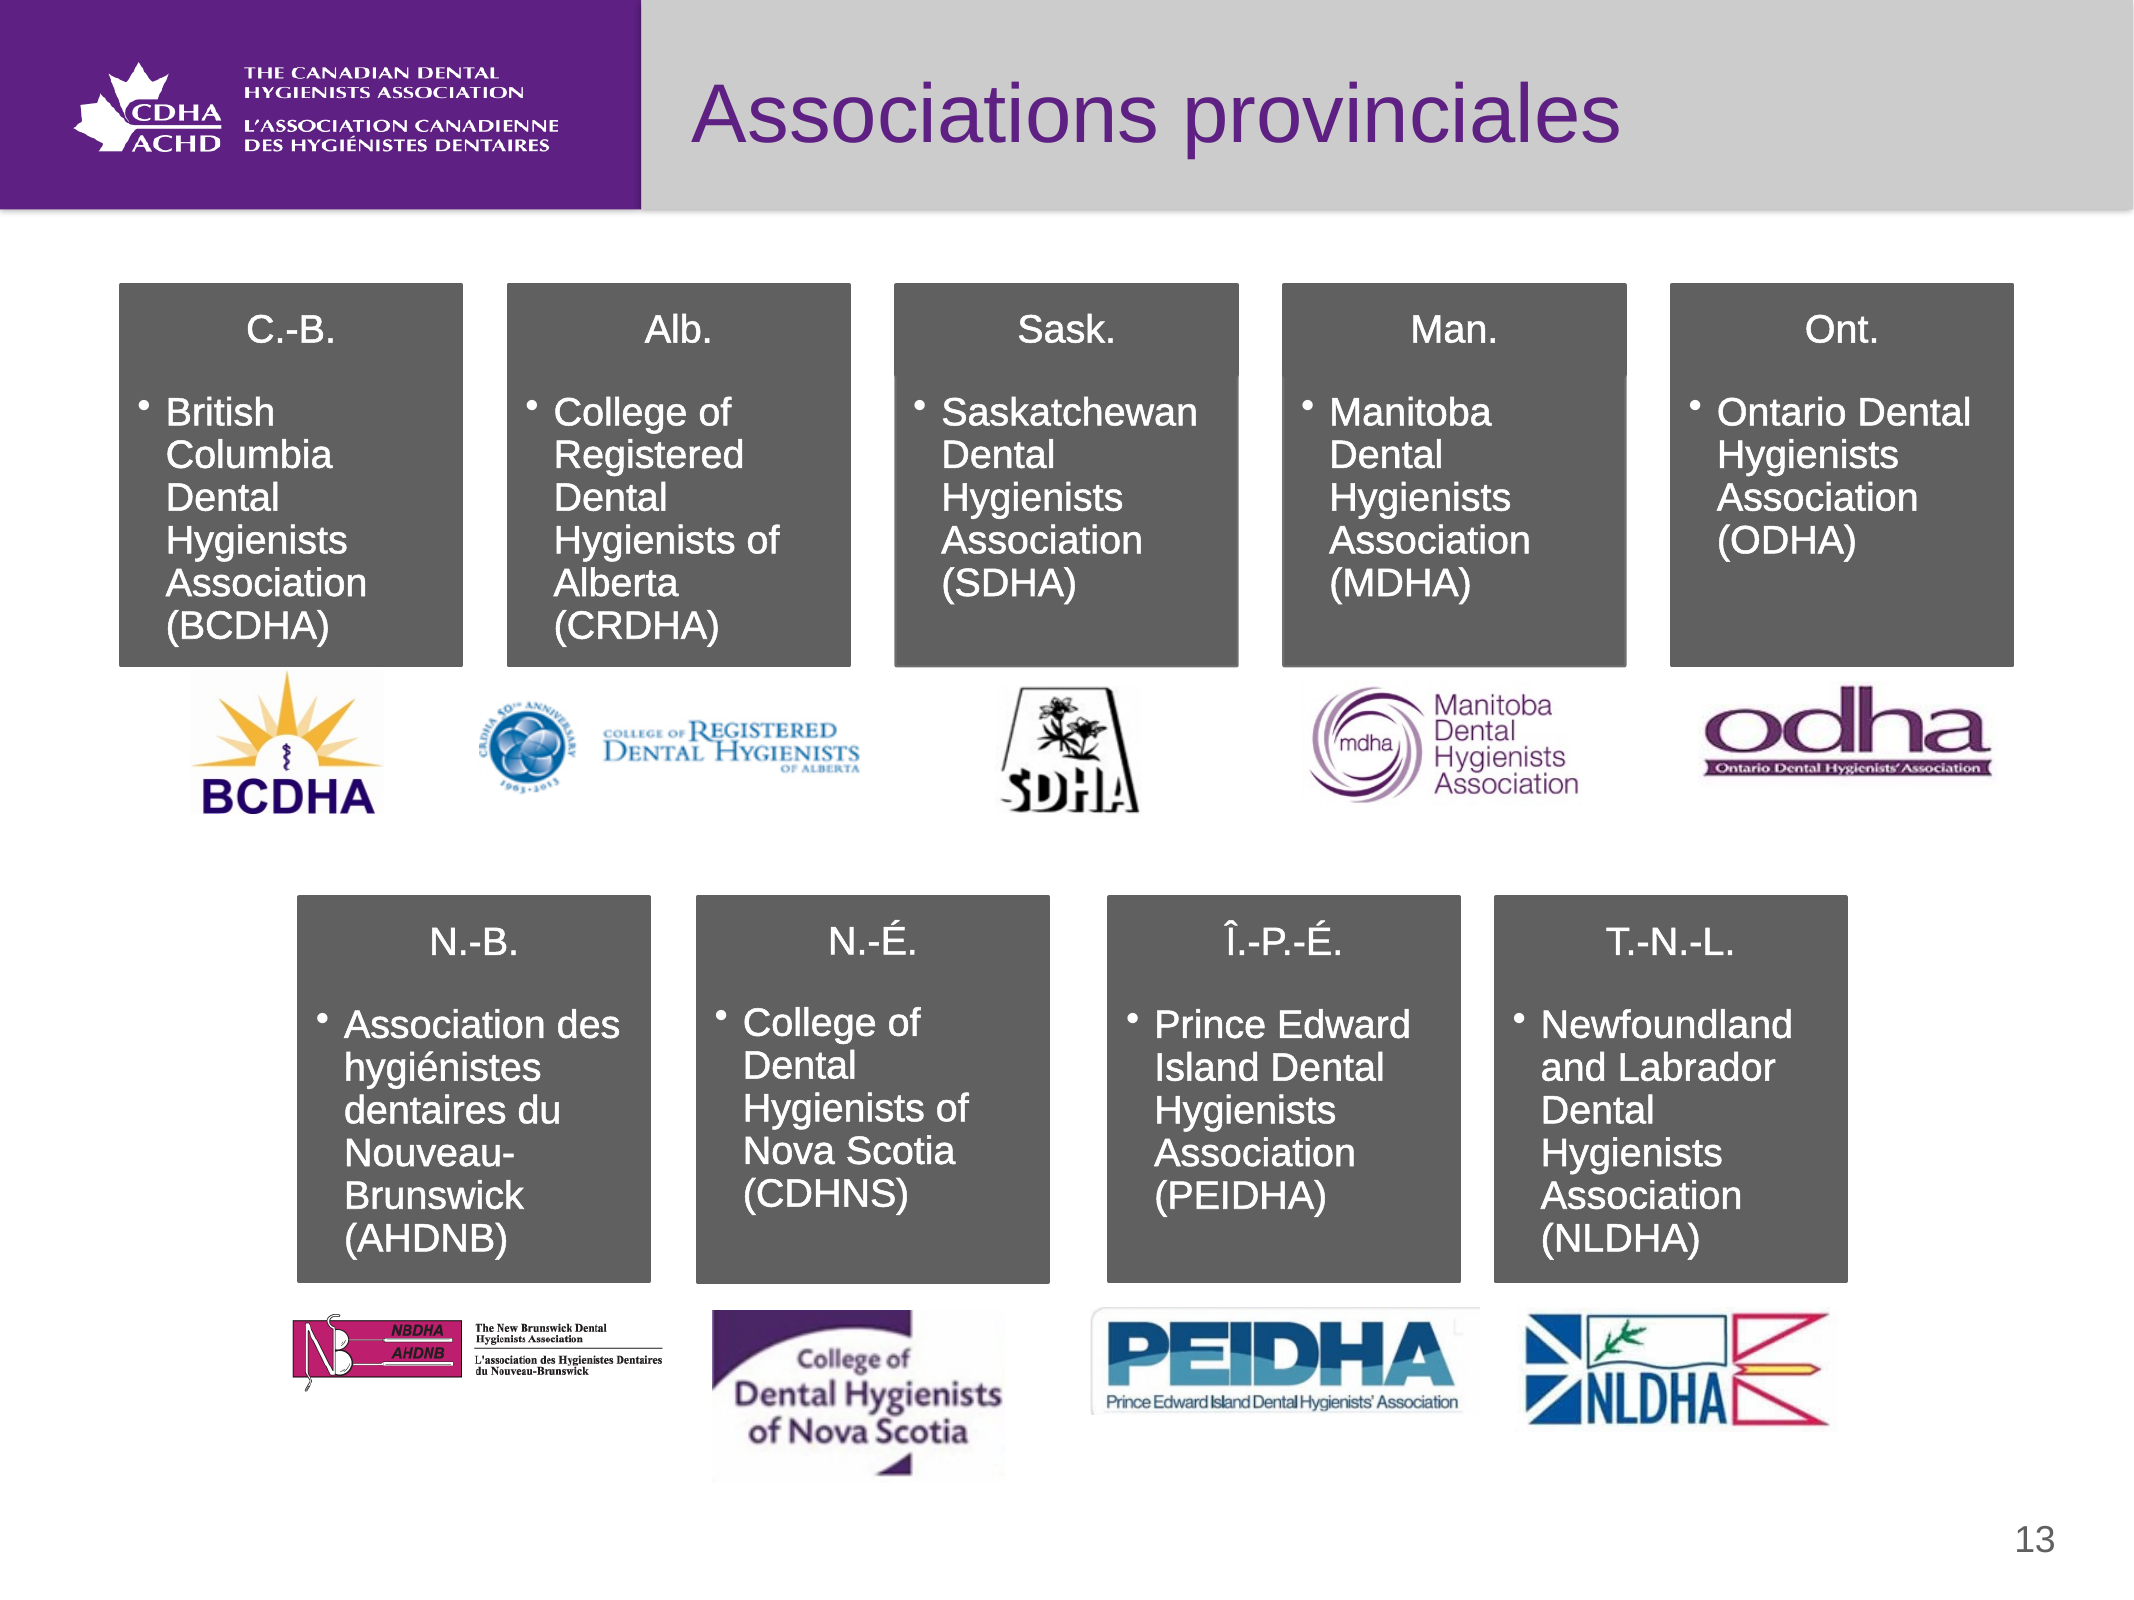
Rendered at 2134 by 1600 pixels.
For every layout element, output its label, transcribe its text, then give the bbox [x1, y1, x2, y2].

picture [1302, 681, 1583, 806]
picture [1090, 1307, 1481, 1415]
text_box Associations provinciales [676, 43, 2027, 174]
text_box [298, 882, 1847, 1297]
picture [286, 1313, 667, 1393]
picture [994, 678, 1142, 824]
picture [189, 670, 384, 814]
picture [62, 47, 571, 163]
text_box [119, 244, 2014, 706]
picture [1698, 680, 1998, 789]
picture [478, 694, 875, 813]
picture [711, 1310, 1006, 1483]
picture [1515, 1307, 1838, 1432]
